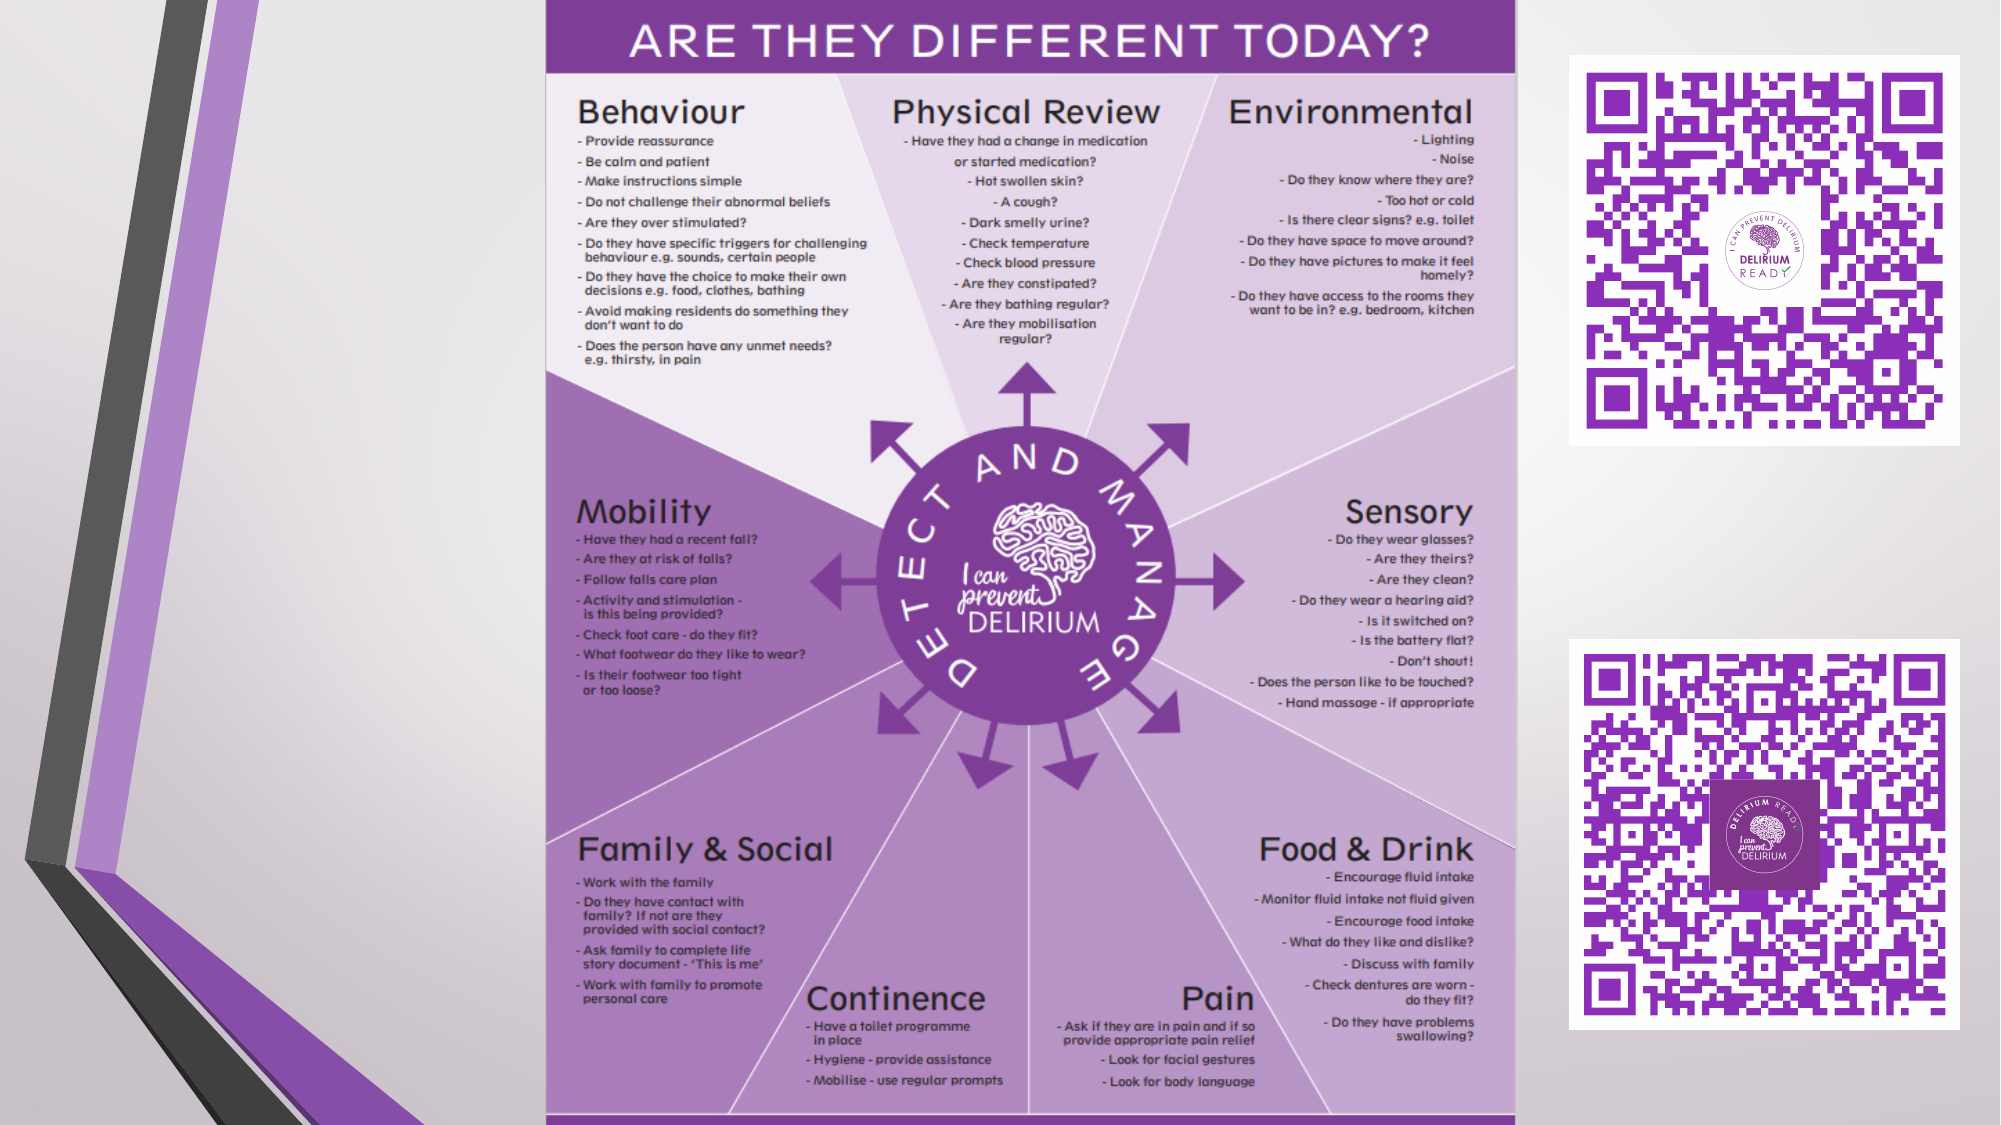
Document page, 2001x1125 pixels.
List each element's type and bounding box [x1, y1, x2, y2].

picture [1569, 55, 1961, 446]
picture [545, 0, 1518, 1125]
picture [1569, 639, 1961, 1030]
